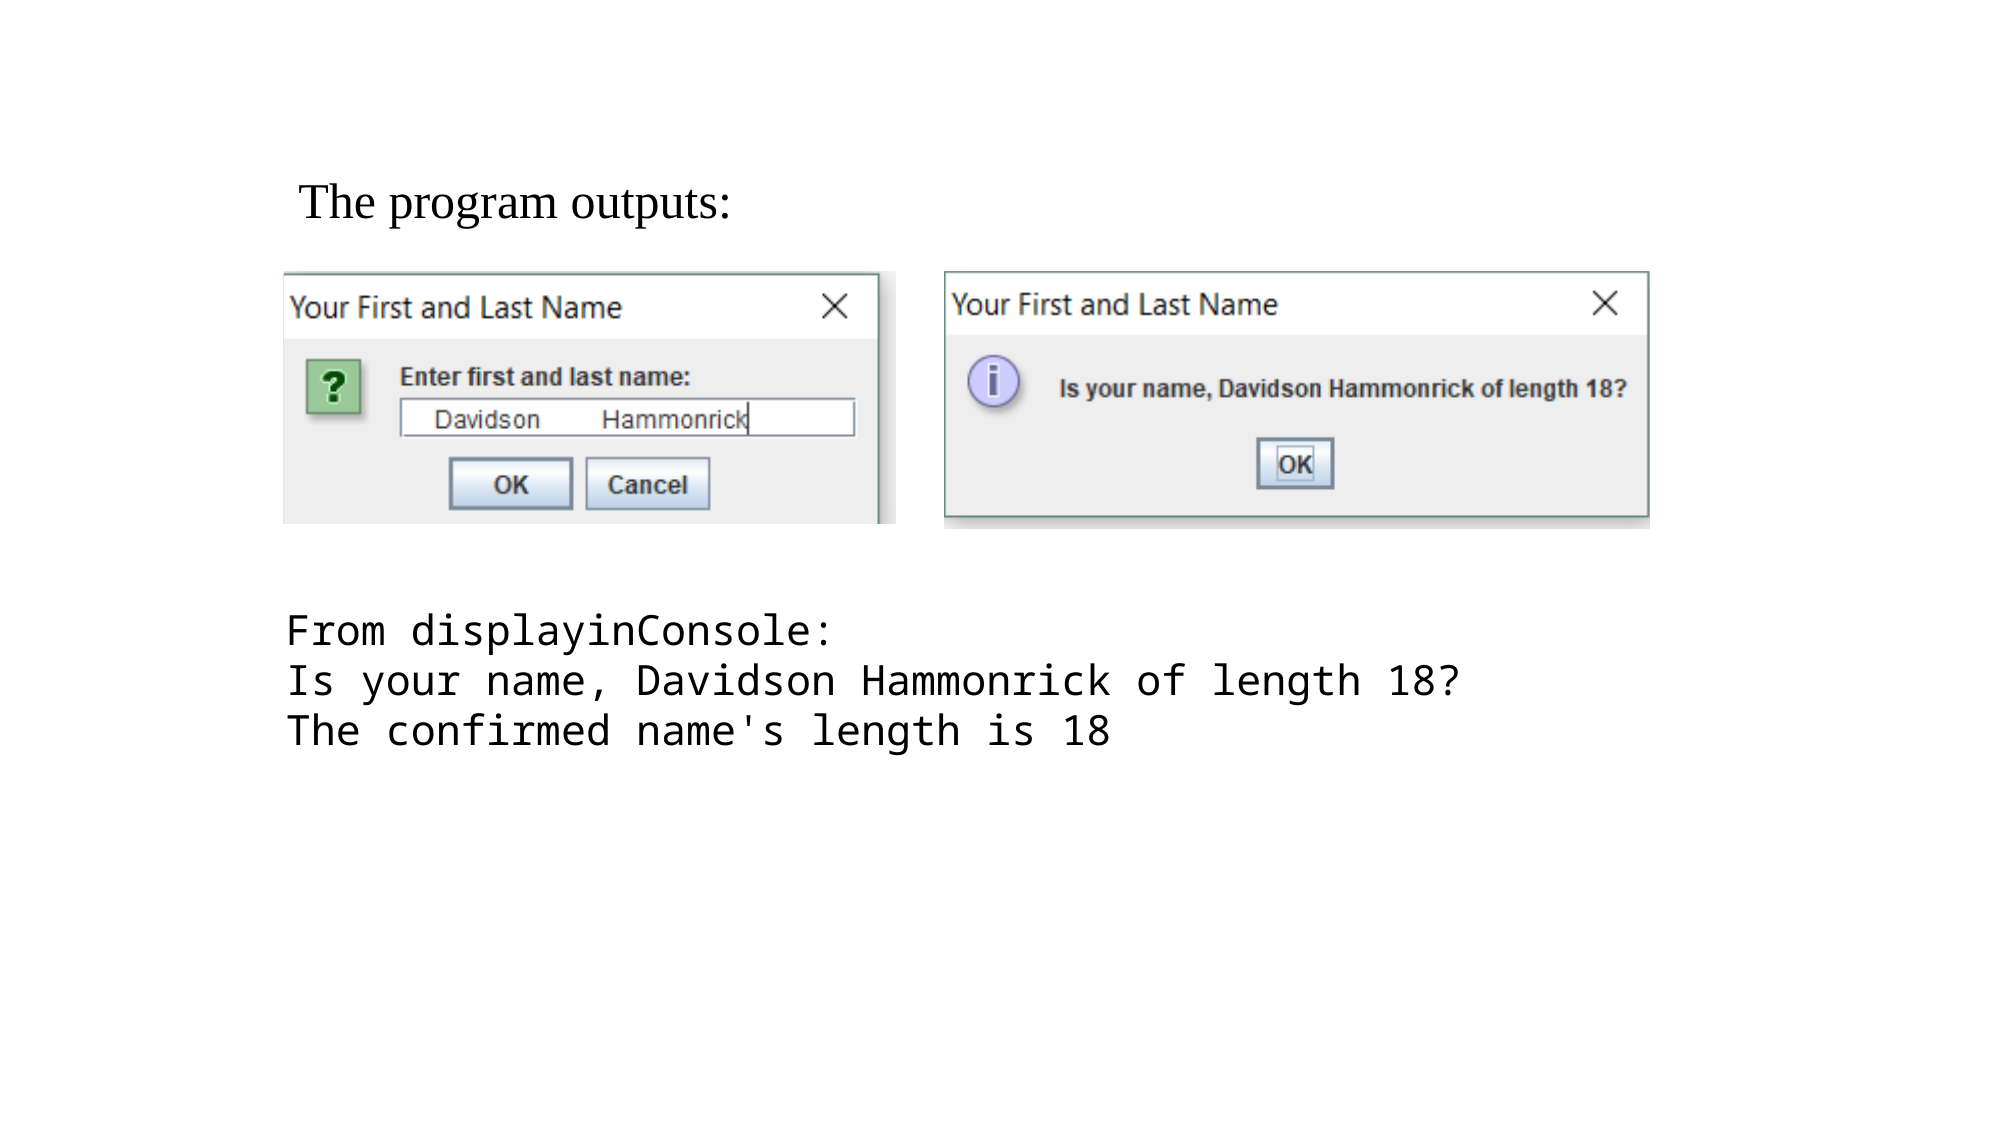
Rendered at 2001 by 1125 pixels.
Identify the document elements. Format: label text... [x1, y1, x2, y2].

picture [283, 271, 896, 524]
text_box The program outputs: [283, 160, 909, 236]
text_box From displayinConsole: Is your name, Davidson Hammonrick of length 18? The confirmed name's length is 18 [271, 596, 1509, 762]
picture [943, 271, 1650, 529]
